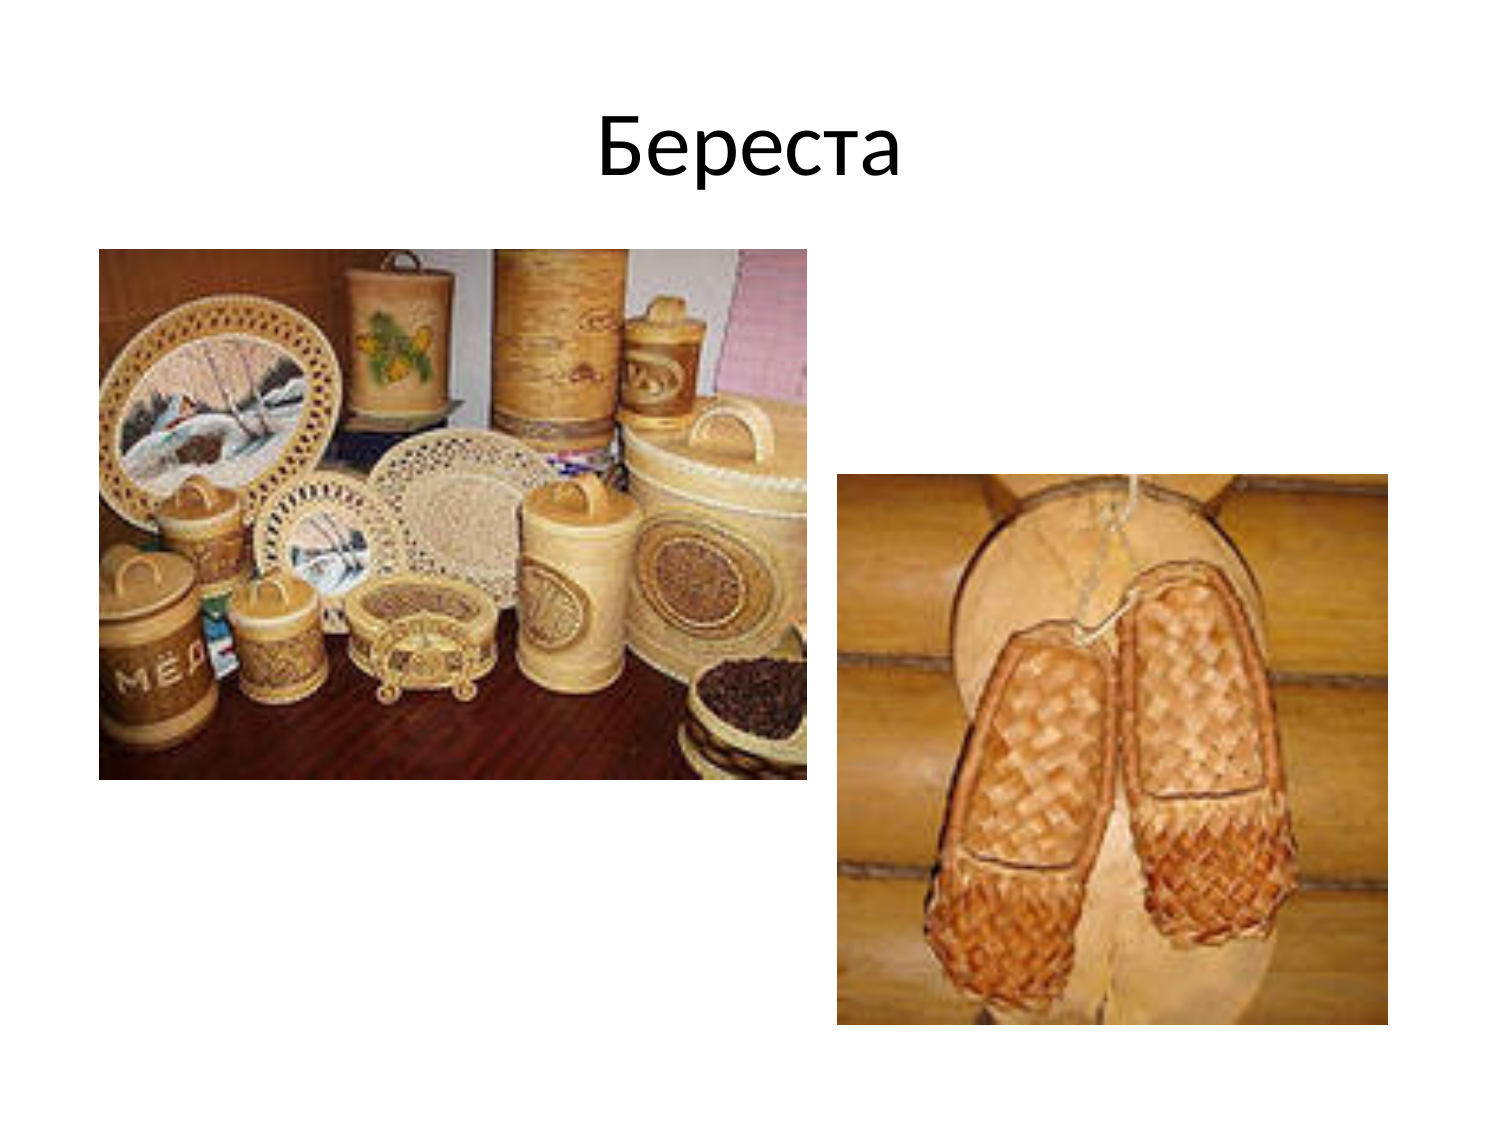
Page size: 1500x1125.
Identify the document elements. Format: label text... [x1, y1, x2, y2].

picture [837, 474, 1388, 1026]
picture [99, 249, 807, 780]
title Береста [75, 45, 1425, 233]
